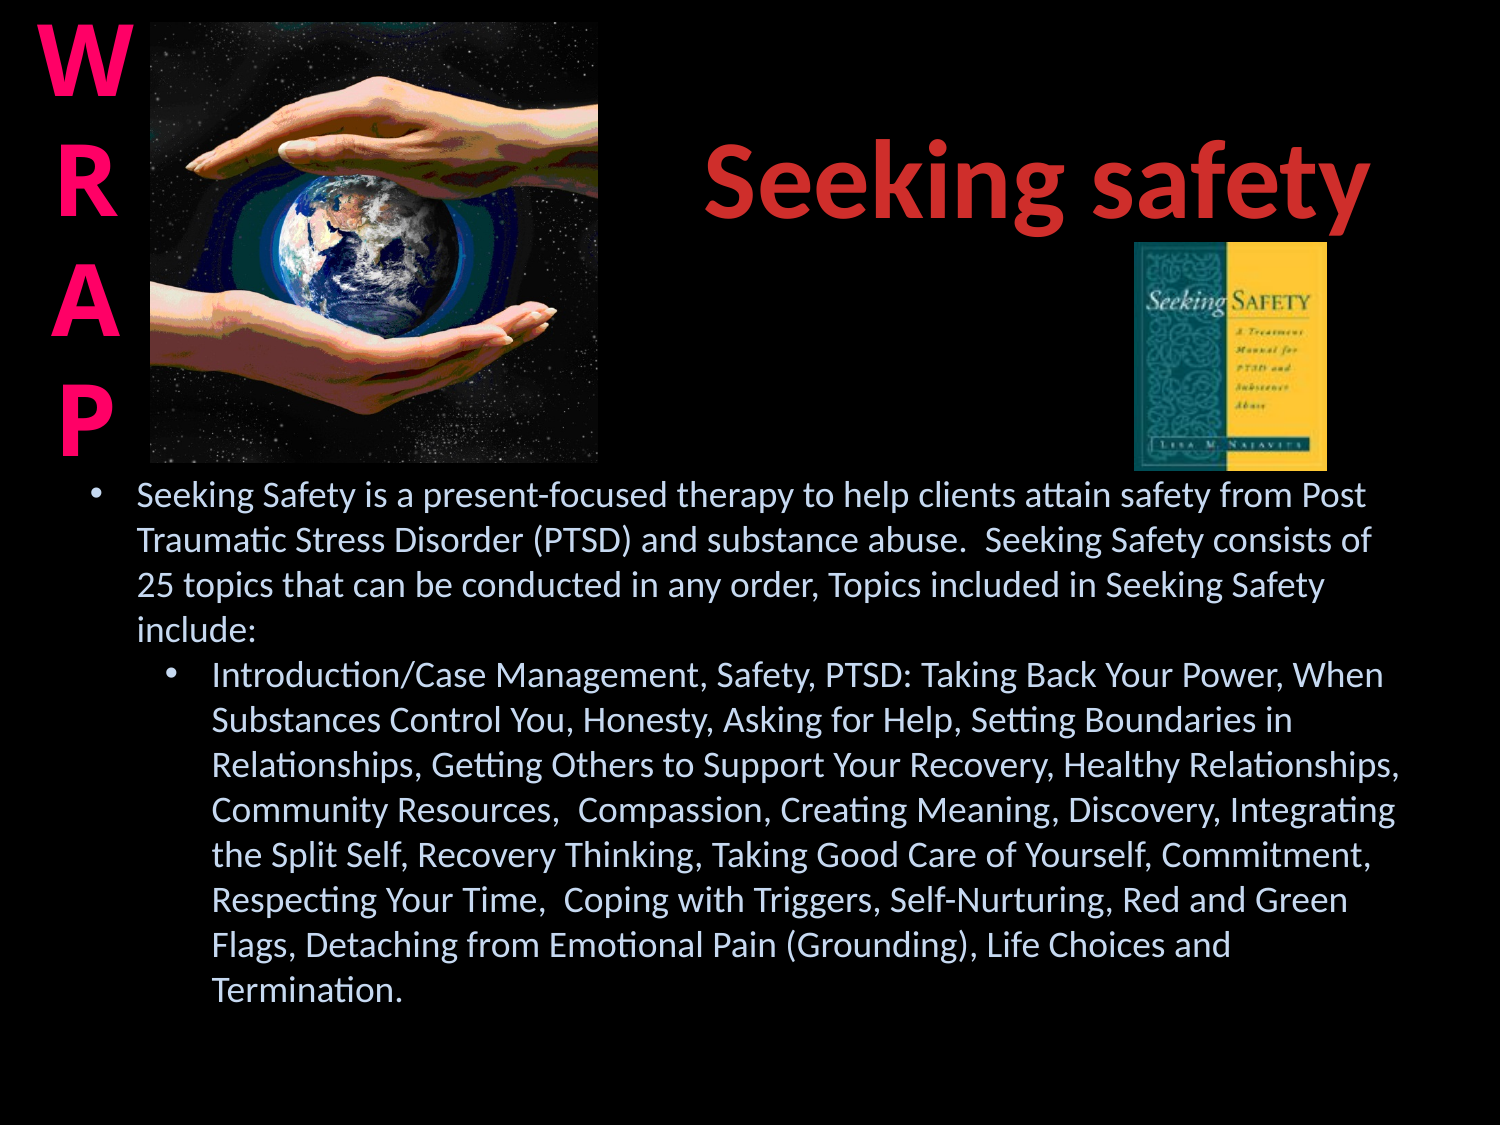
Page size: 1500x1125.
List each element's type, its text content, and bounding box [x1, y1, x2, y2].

text_box Seeking safety [603, 98, 1480, 249]
picture [149, 22, 599, 463]
text_box Seeking Safety is a present-focused therapy to help clients attain safety from Post Traumatic Stress Disorder (PTSD) and substance abuse. Seeking Safety consists of 25 topics that can be conducted in any order, Topics included in Seeking Safety include: Introduction/Case Management, Safety, PTSD: Taking Back Your Power, When Substances Control You, Honesty, Asking for Help, Setting Boundaries in Relationships, Getting Others to Support Your Recovery, Healthy Relationships, Community Resources, Compassion, Creating Meaning, Discovery, Integrating the Split Self, Recovery Thinking, Taking Good Care of Yourself, Commitment, Respecting Your Time, Coping with Triggers, Self-Nurturing, Red and Green Flags, Detaching from Emotional Pain (Grounding), Life Choices and Termination. [74, 462, 1425, 1018]
picture [1134, 242, 1327, 471]
title W R A P [4, 1, 167, 472]
